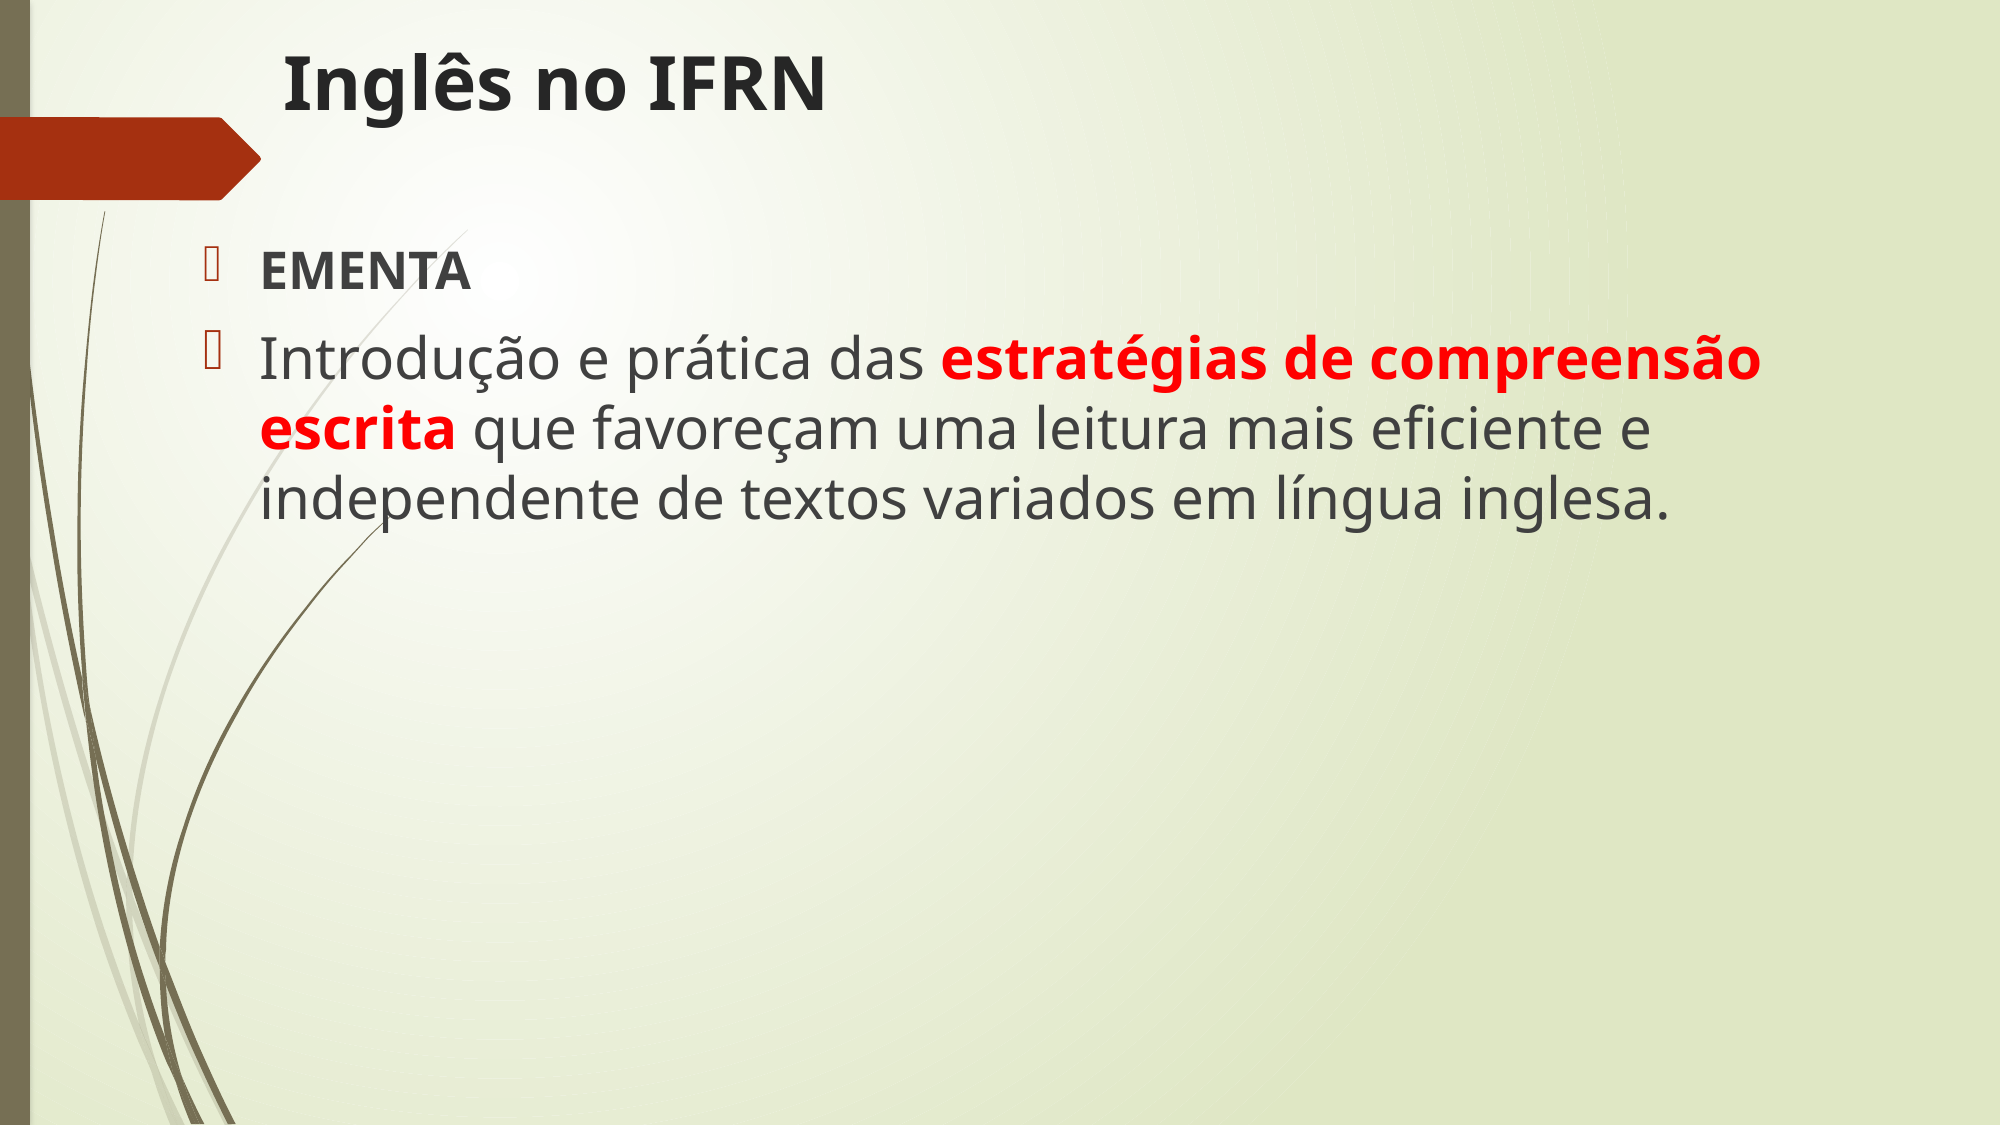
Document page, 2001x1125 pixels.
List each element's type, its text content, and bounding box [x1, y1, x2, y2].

title Inglês no IFRN [268, 27, 848, 148]
list EMENTA Introdução e prática das estratégias de compreensão escrita que favoreçam uma leitura mais eficiente e independente de textos variados em língua inglesa. [188, 230, 1917, 581]
